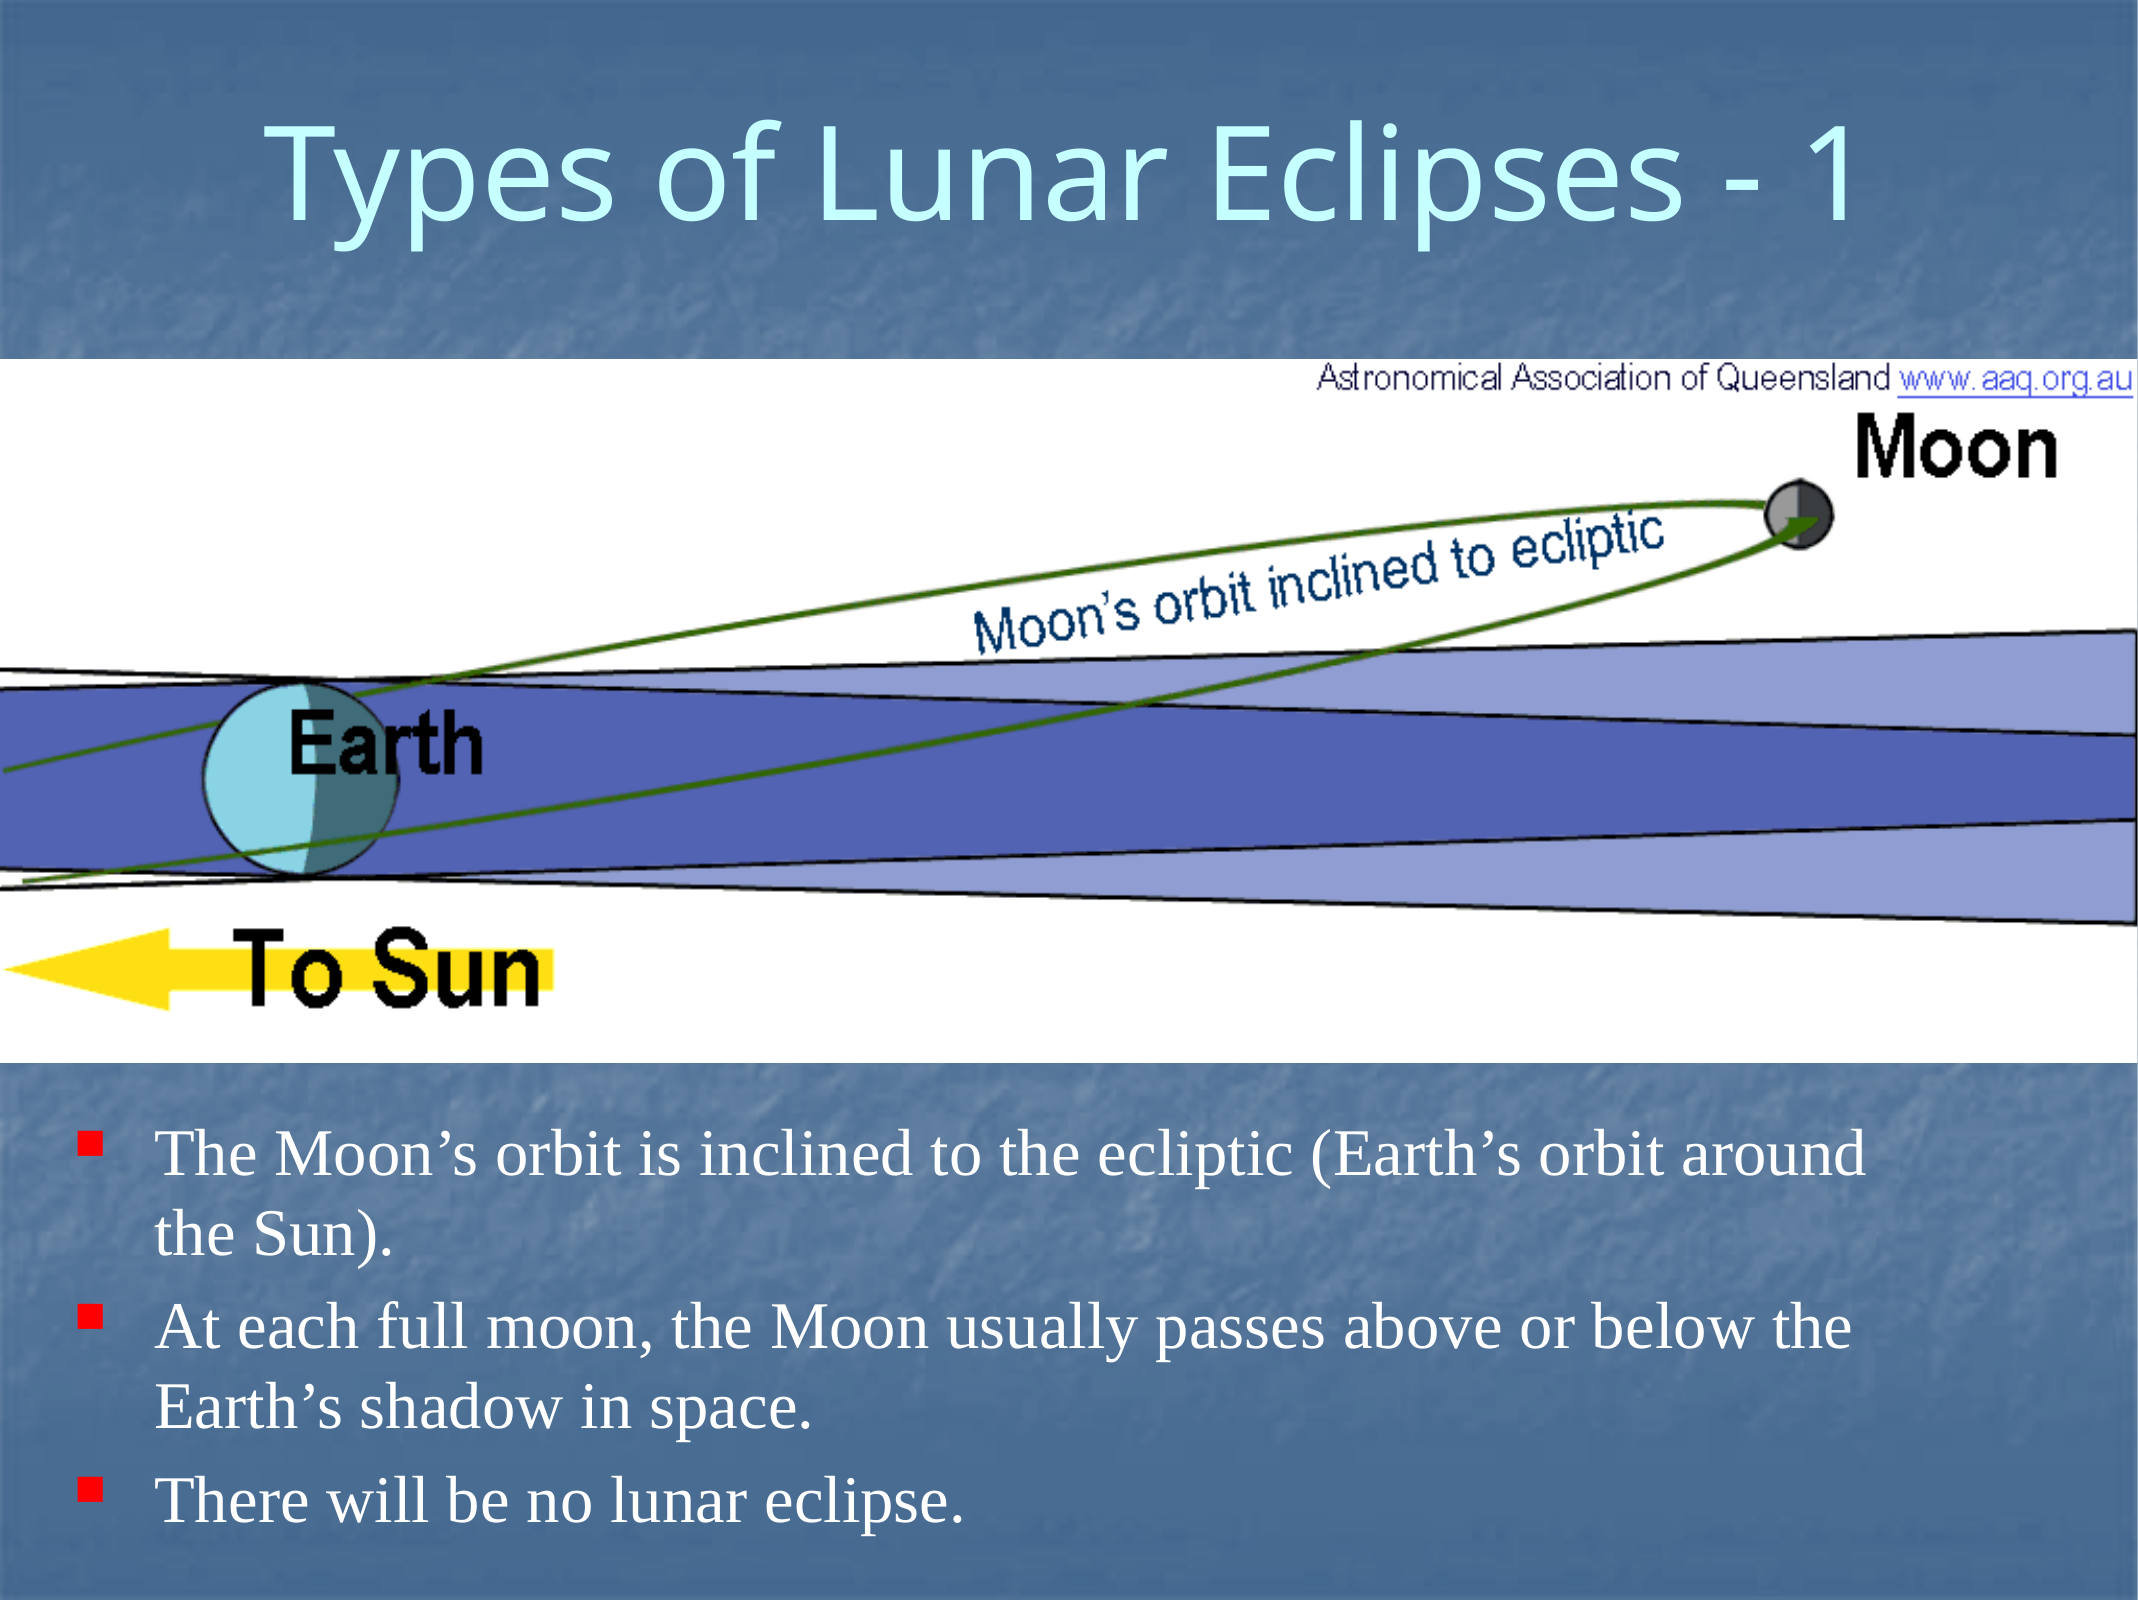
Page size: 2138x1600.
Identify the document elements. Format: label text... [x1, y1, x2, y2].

picture [0, 359, 2138, 1064]
title Types of Lunar Eclipses - 1 [106, 8, 2031, 329]
list The Moon’s orbit is inclined to the ecliptic (Earth’s orbit around the Sun). At each full moon, the Moon usually passes above or below the Earth’s shadow in space. There will be no lunar eclipse. [52, 1098, 1979, 1367]
